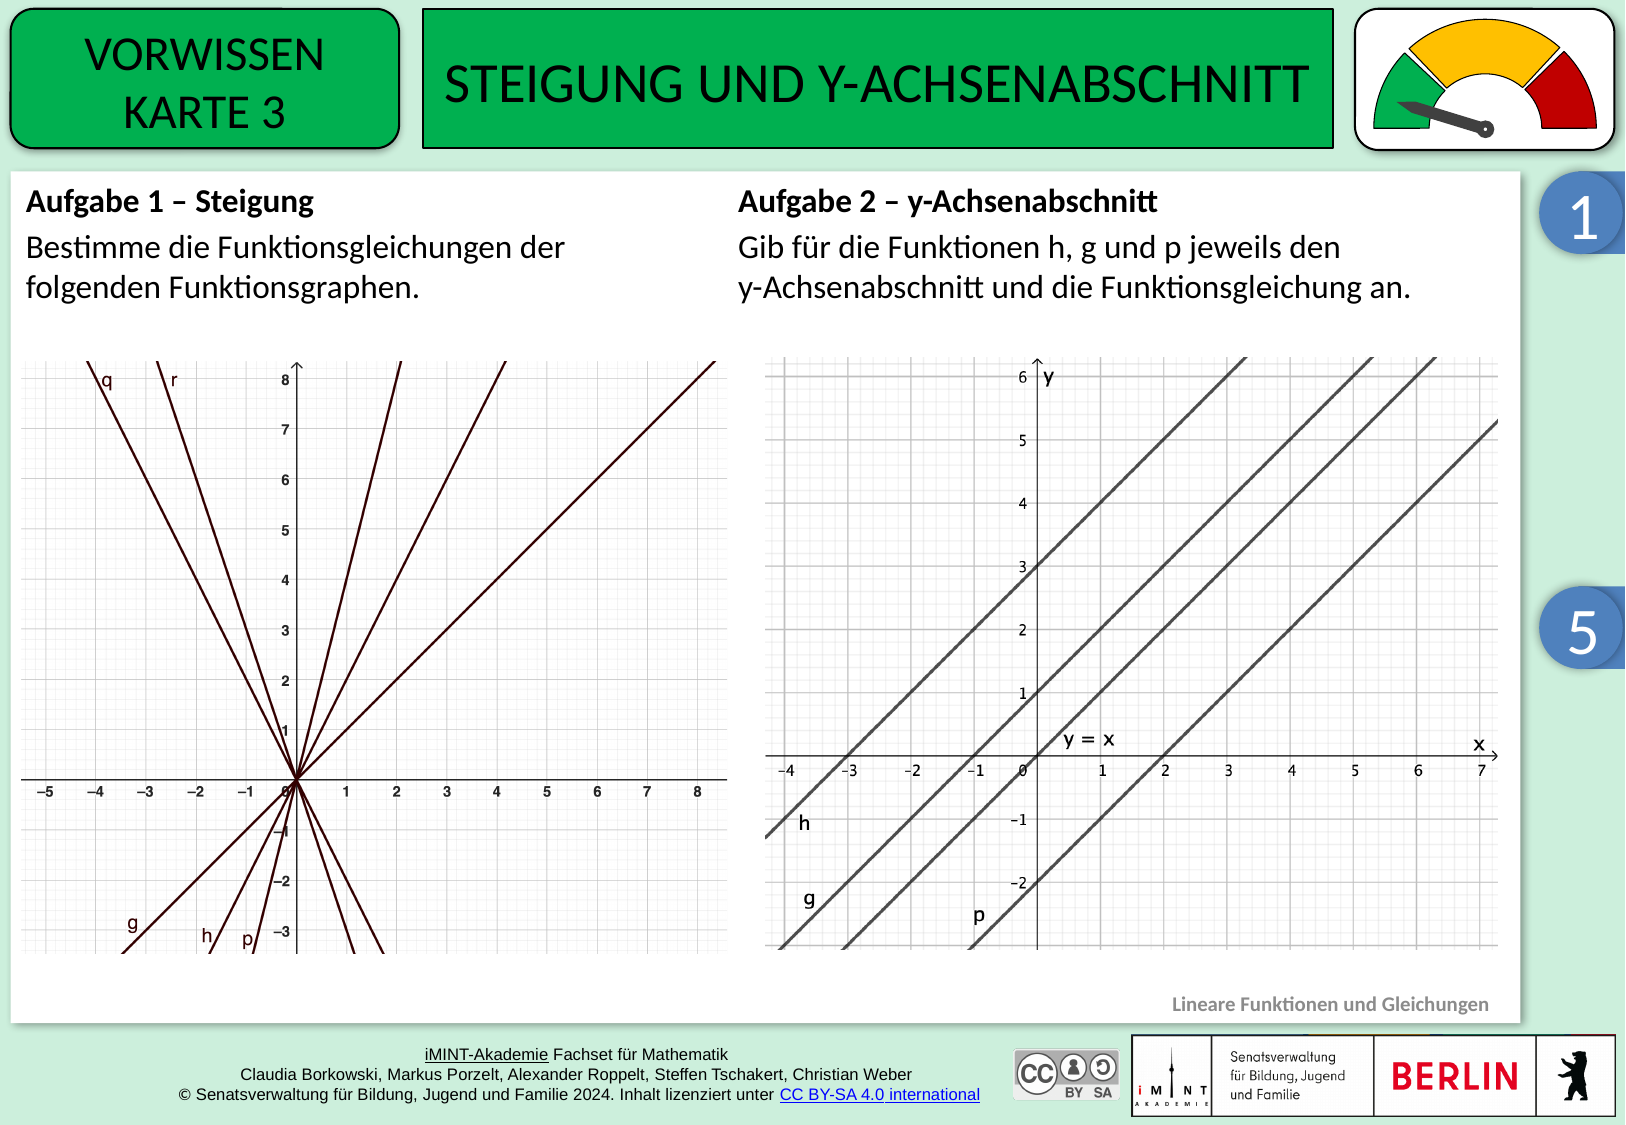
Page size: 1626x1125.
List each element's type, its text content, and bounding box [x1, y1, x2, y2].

picture [20, 361, 728, 954]
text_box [1538, 586, 1625, 670]
picture [1013, 1048, 1120, 1101]
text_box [1538, 171, 1625, 255]
list Aufgabe 1 – Steigung Aufgabe 2 – y-Achsenabschnitt Bestimme die Funktionsgleichungen der Gib für die Funktionen h, g und p jeweils den folgenden Funktionsgraphen. y-Achsenabschnitt und die Funktionsgleichung an. [10, 170, 1521, 1024]
picture [764, 357, 1498, 950]
picture [1131, 1034, 1616, 1117]
title Steigung und y-Achsenabschnitt [422, 8, 1334, 149]
text_box Vorwissen Karte 3 [10, 8, 400, 149]
footer Lineare Funktionen und Gleichungen [989, 982, 1505, 1024]
